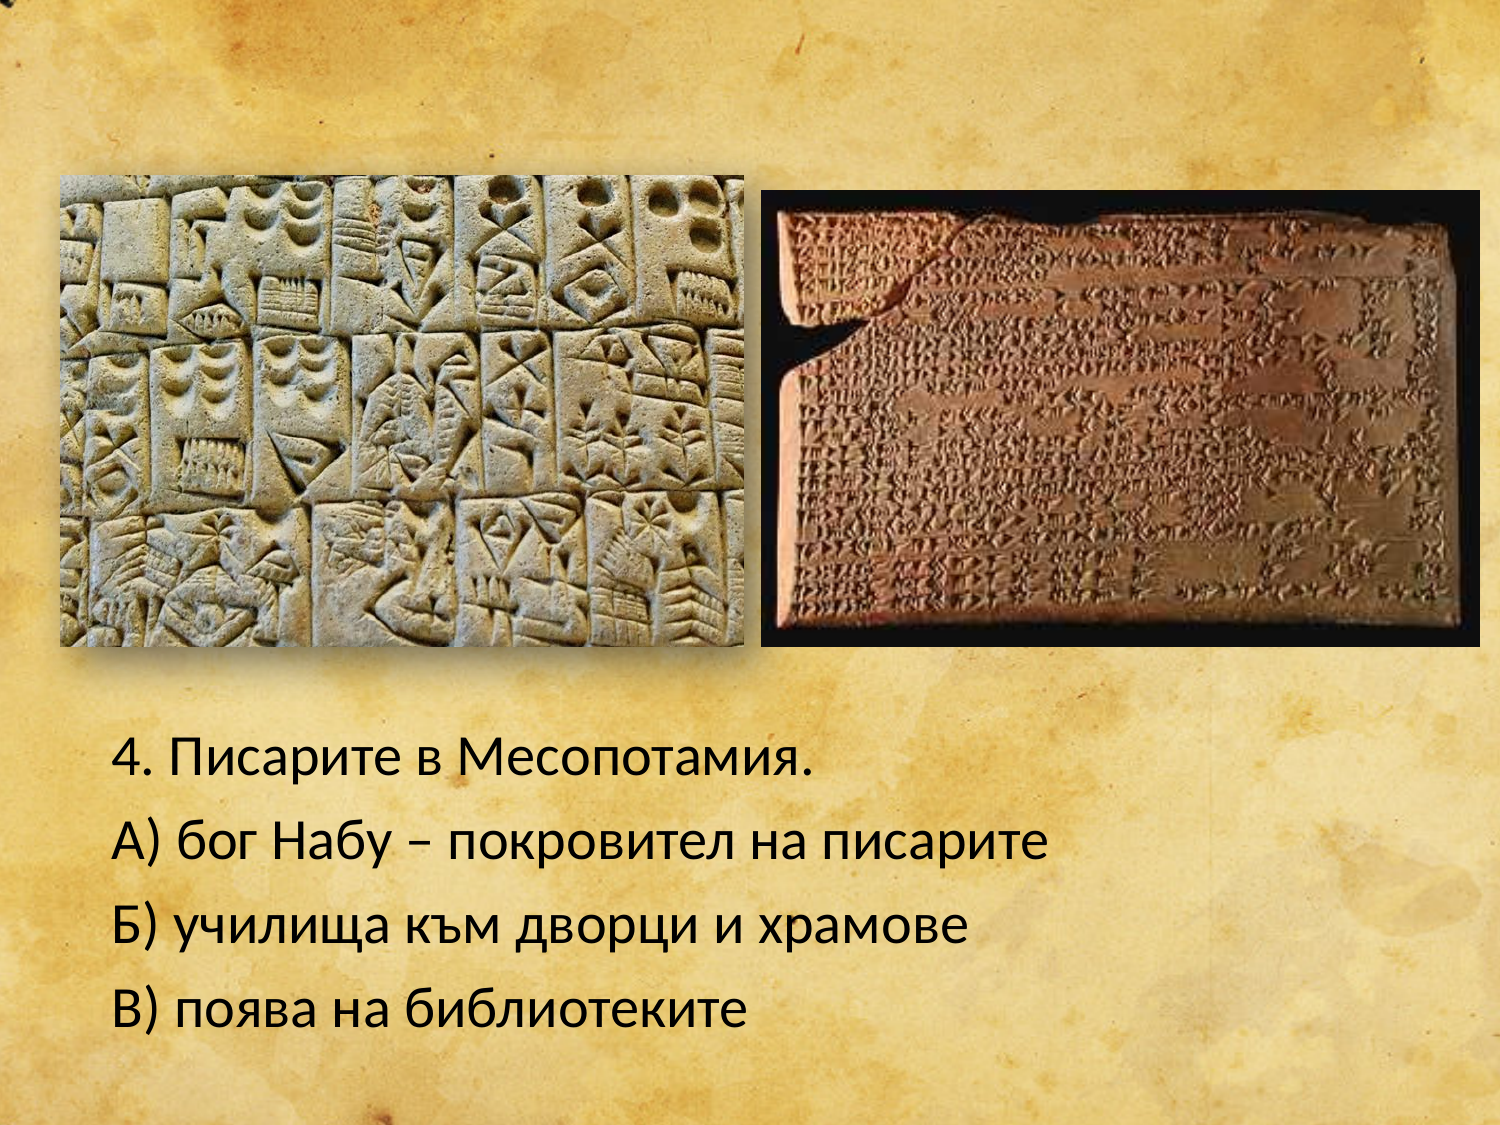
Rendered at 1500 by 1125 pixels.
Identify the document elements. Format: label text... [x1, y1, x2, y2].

picture [0, 0, 1500, 1125]
list 4. Писарите в Месопотамия. А) бог Набу – покровител на писарите Б) училища към дворци и храмове В) поява на библиотеките [96, 718, 1391, 1100]
